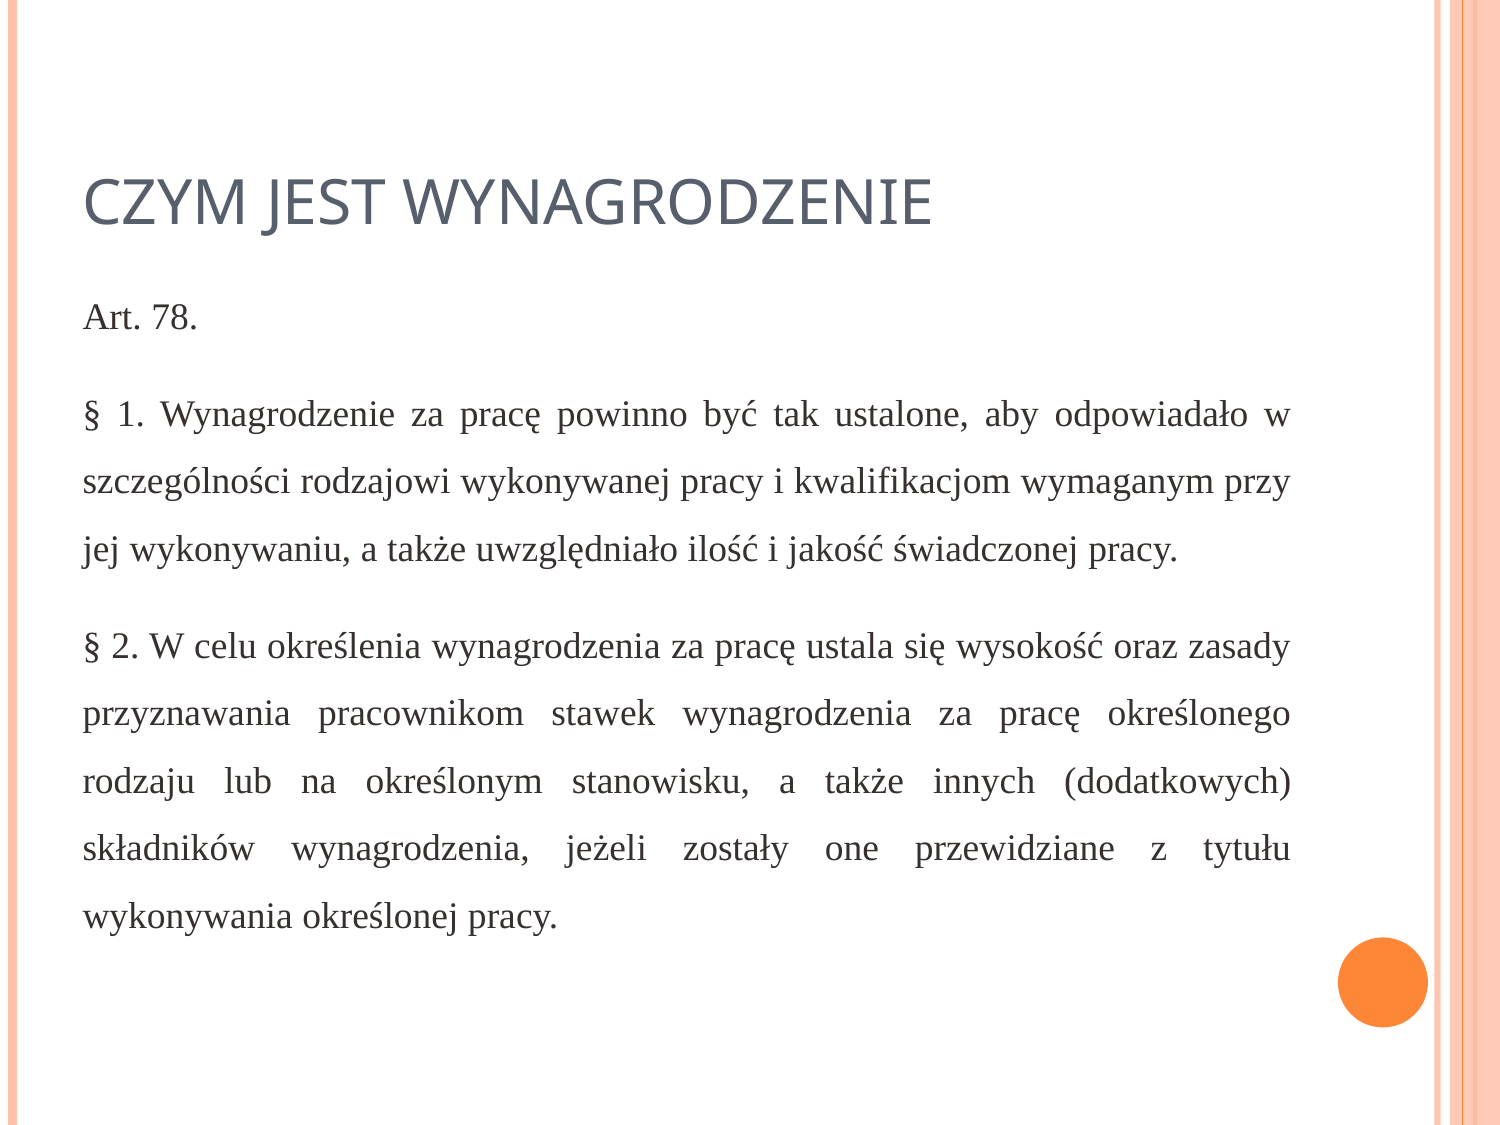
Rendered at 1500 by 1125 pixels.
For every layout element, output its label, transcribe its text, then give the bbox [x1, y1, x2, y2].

title CZYM JEST WYNAGRODZENIE [74, 56, 1301, 245]
list Art. 78. § 1. Wynagrodzenie za pracę powinno być tak ustalone, aby odpowiadało w szczególności rodzajowi wykonywanej pracy i kwalifikacjom wymaganym przy jej wykonywaniu, a także uwzględniało ilość i jakość świadczonej pracy. § 2. W celu określenia wynagrodzenia za pracę ustala się wysokość oraz zasady przyznawania pracownikom stawek wynagrodzenia za pracę określonego rodzaju lub na określonym stanowisku, a także innych (dodatkowych) składników wynagrodzenia, jeżeli zostały one przewidziane z tytułu wykonywania określonej pracy. [74, 261, 1301, 1063]
